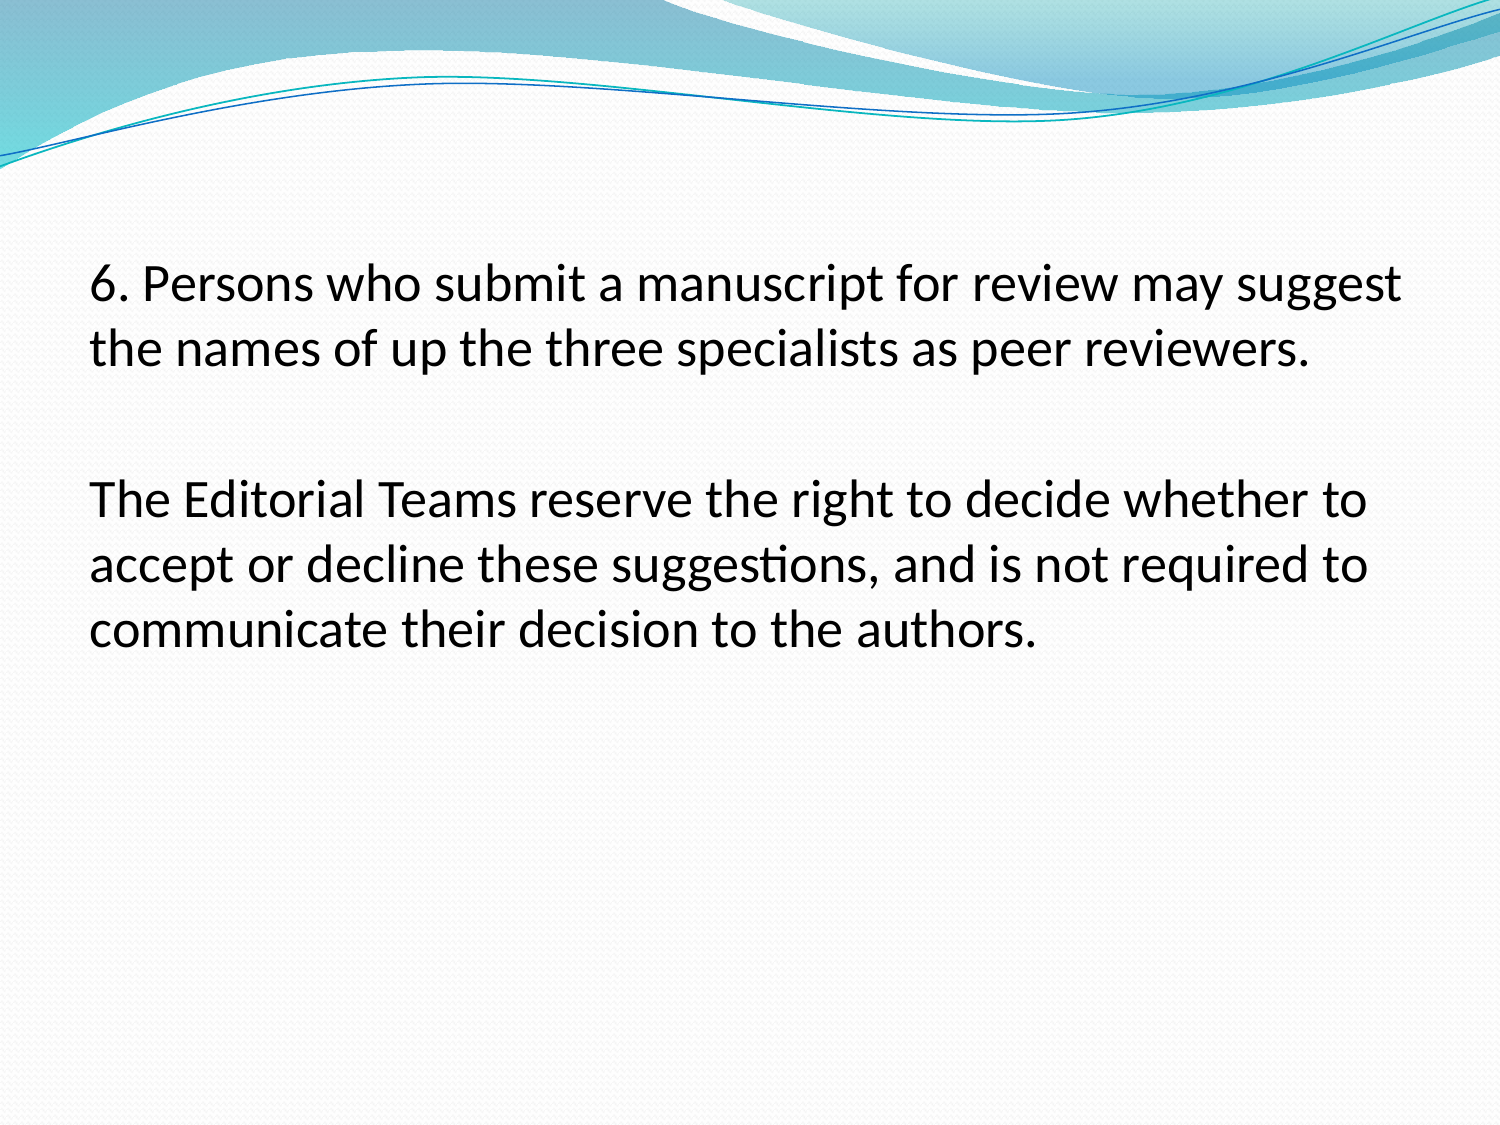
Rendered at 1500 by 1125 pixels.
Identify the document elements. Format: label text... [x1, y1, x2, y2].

list 6. Persons who submit a manuscript for review may suggest the names of up the three specialists as peer reviewers. The Editorial Teams reserve the right to decide whether to accept or decline these suggestions, and is not required to communicate their decision to the authors. [75, 87, 1425, 1063]
